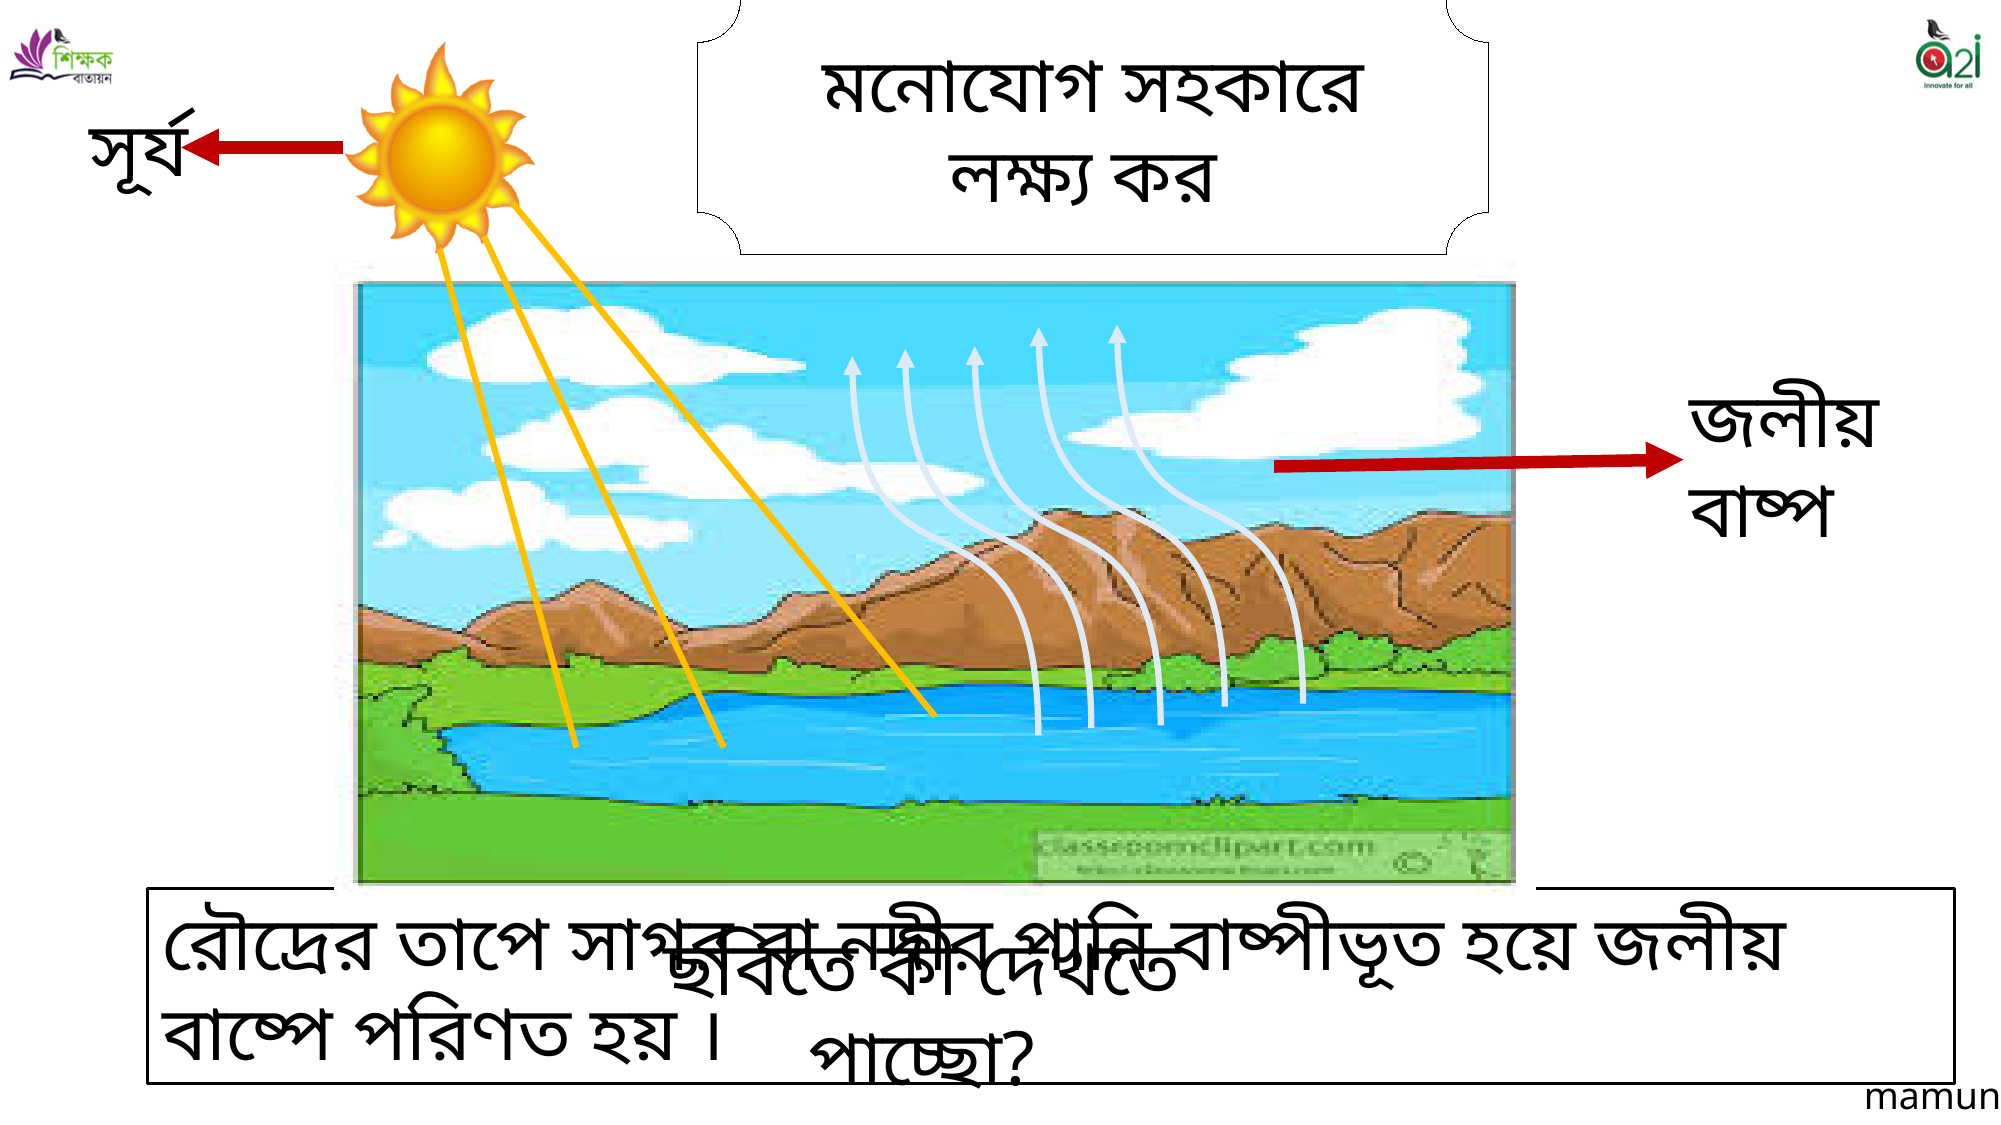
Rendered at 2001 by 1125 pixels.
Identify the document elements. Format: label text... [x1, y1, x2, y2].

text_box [755, 452, 1135, 639]
text_box mamun [1849, 1064, 2000, 1125]
text_box সূর্য [75, 94, 203, 200]
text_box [483, 236, 724, 748]
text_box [942, 423, 1322, 610]
picture [284, 27, 1536, 896]
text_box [1020, 421, 1400, 608]
picture [3, 0, 123, 119]
text_box রৌদ্রের তাপে সাগর বা নদীর পানি বাষ্পীভূত হয়ে জলীয় বাষ্পে পরিণত হয় । [147, 888, 1955, 1084]
picture [935, 260, 1536, 459]
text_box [512, 202, 935, 717]
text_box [1400, 459, 1684, 467]
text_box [439, 248, 483, 748]
picture [1892, 0, 2000, 107]
text_box ছবিতে কী দেখতে পাচ্ছো? [540, 912, 1303, 1108]
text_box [808, 445, 1188, 632]
text_box জলীয় বাষ্প [1674, 364, 1955, 560]
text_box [878, 442, 1258, 629]
text_box মনোযোগ সহকারে লক্ষ্য কর [697, 0, 1489, 255]
